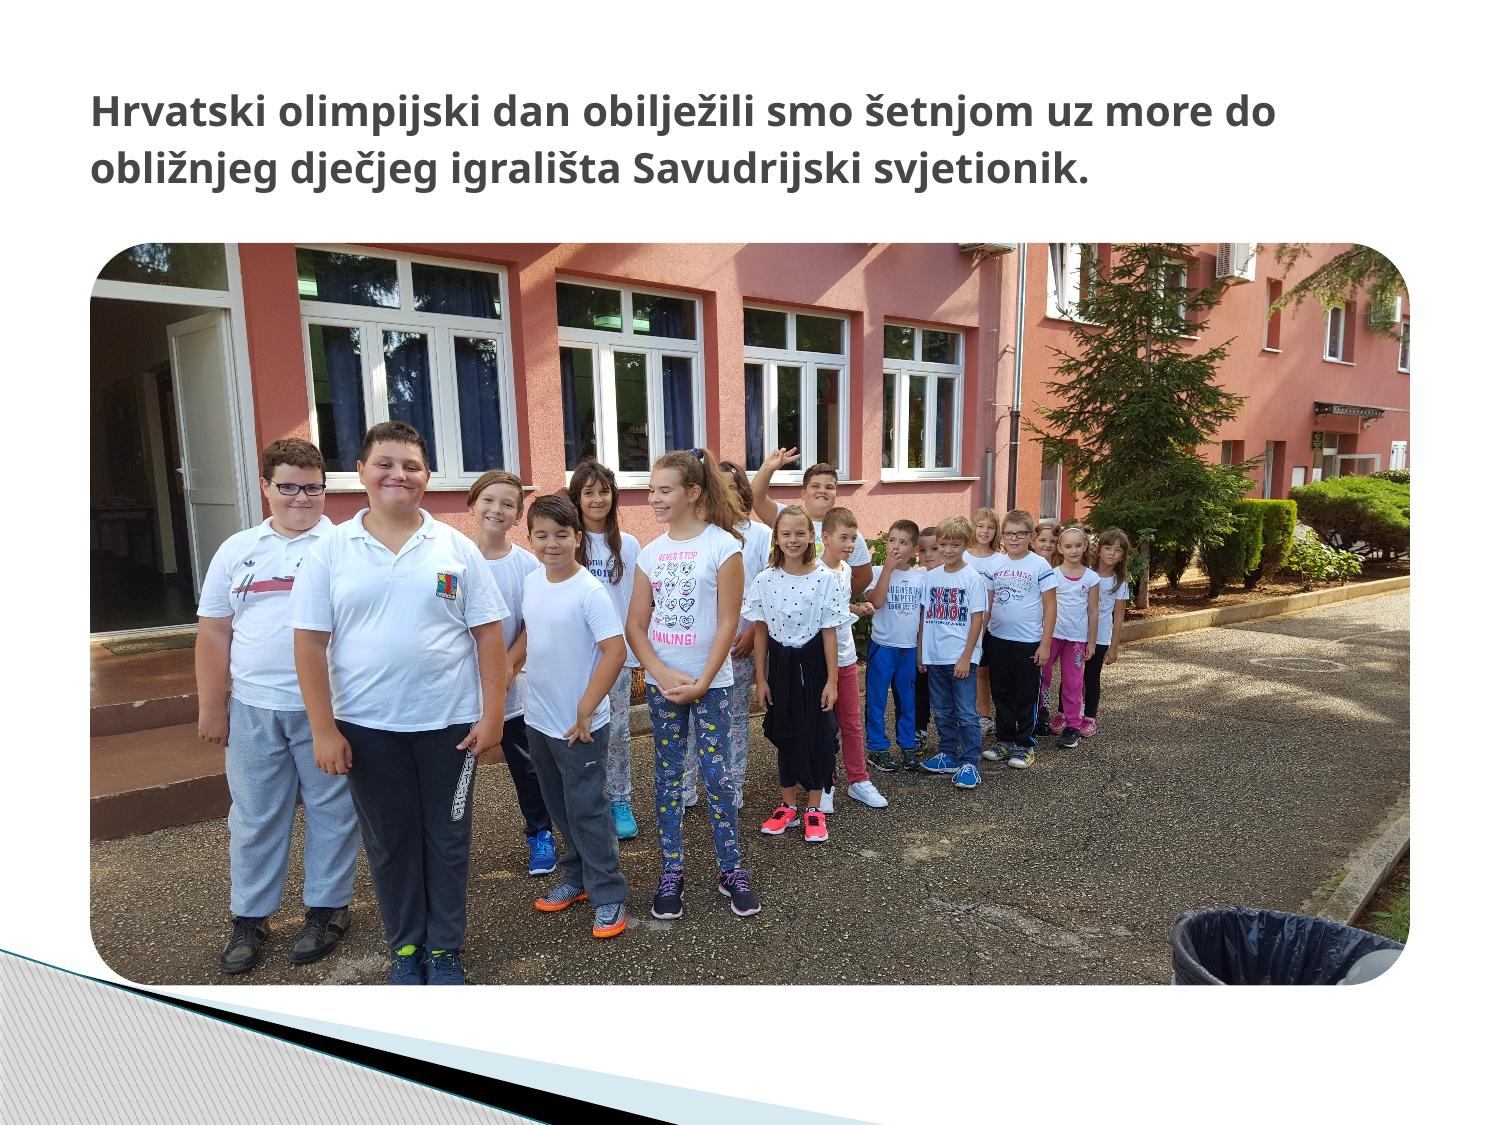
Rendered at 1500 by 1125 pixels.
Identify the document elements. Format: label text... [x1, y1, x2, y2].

title Hrvatski olimpijski dan obilježili smo šetnjom uz more do obližnjeg dječjeg igrališta Savudrijski svjetionik. [75, 45, 1425, 233]
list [89, 242, 1411, 986]
